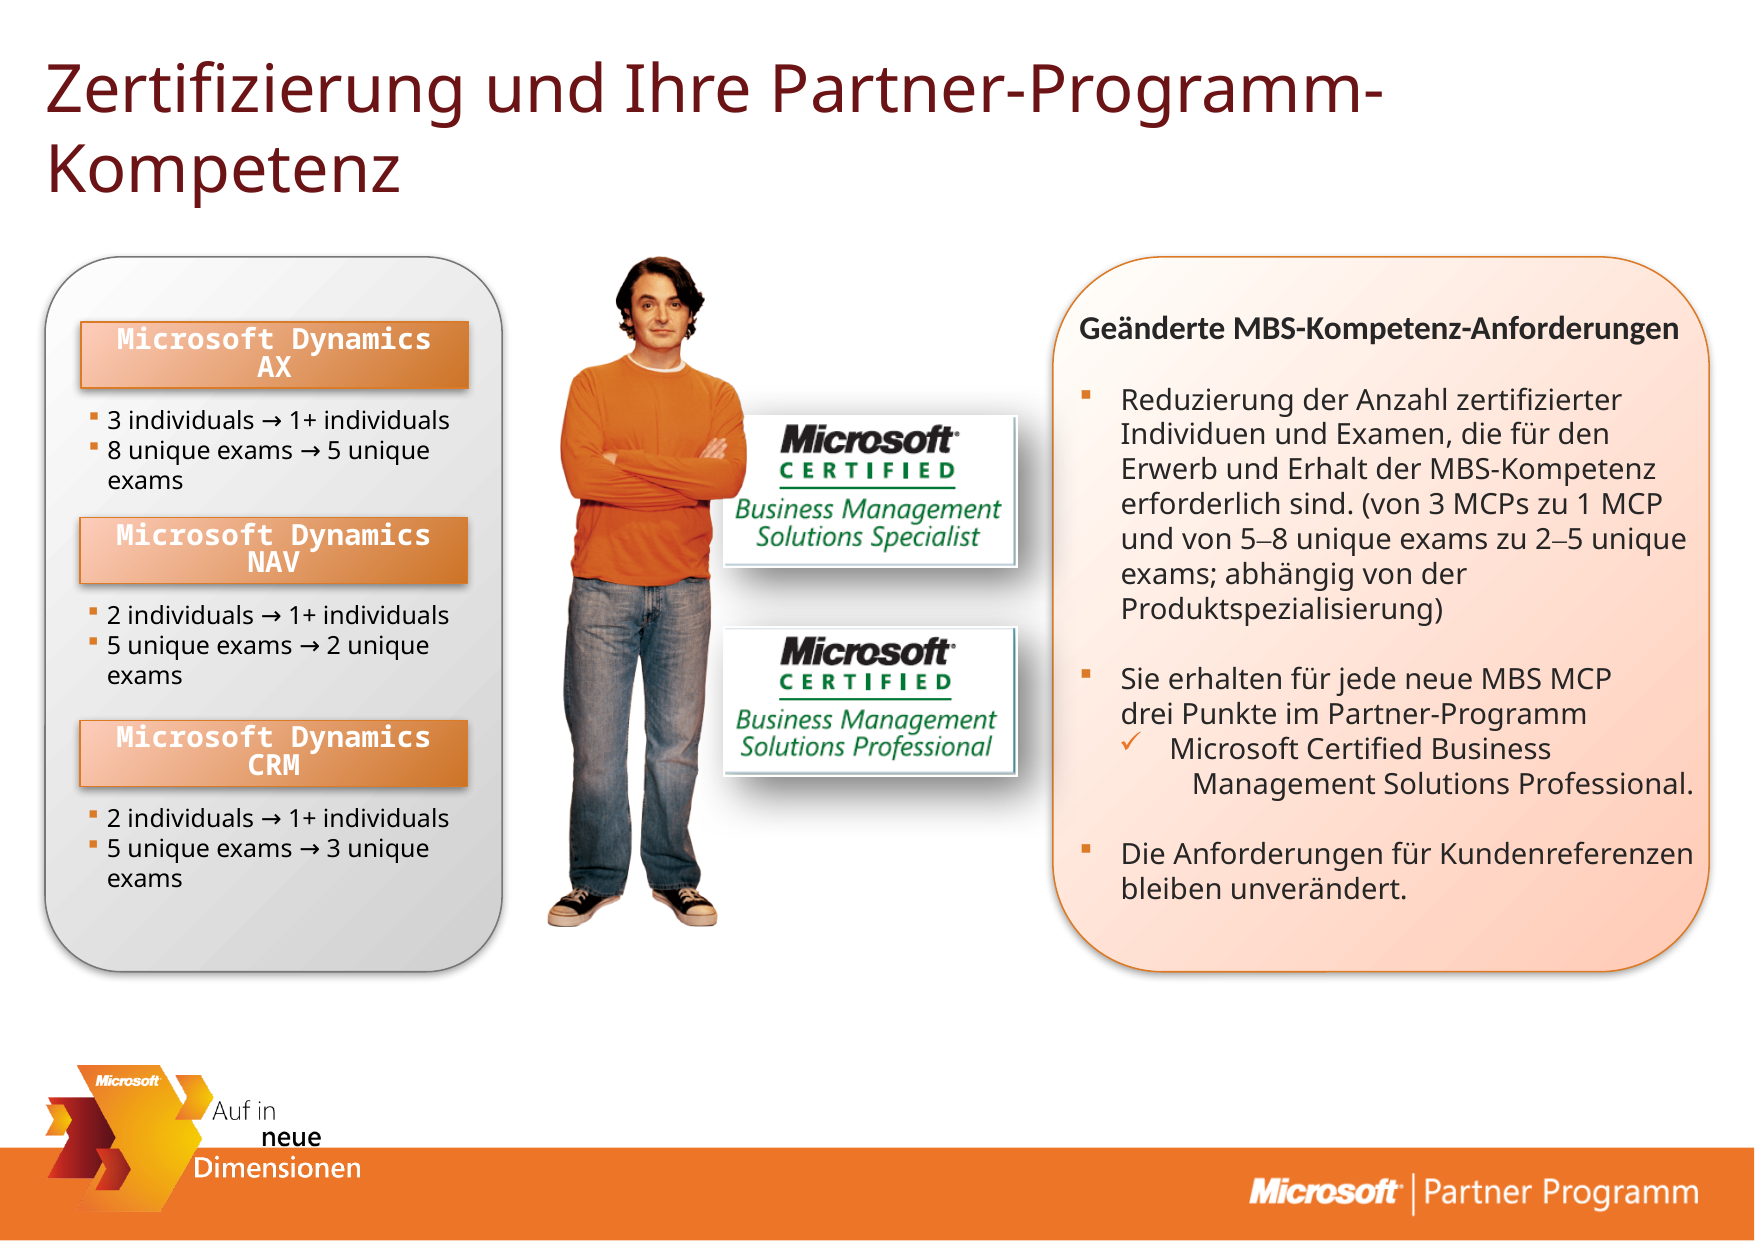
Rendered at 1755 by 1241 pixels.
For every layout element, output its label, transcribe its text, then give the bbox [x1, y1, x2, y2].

title Zertifizierung und Ihre Partner-Programm-Kompetenz [45, 45, 1710, 128]
text_box Microsoft Dynamics AX [80, 321, 469, 389]
text_box 2 individuals → 1+ individuals 5 unique exams → 2 unique exams [80, 592, 468, 697]
text_box [1075, 256, 1687, 298]
text_box [1052, 576, 1064, 651]
picture [45, 1065, 360, 1212]
text_box Geänderte MBS-Kompetenz-Anforderungen Reduzierung der Anzahl zertifizierter Individuen und Examen, die für den Erwerb und Erhalt der MBS-Kompetenz erforderlich sind. (von 3 MCPs zu 1 MCP und von 5–8 unique exams zu 2–5 unique exams; abhängig von der Produktspezialisierung) Sie erhalten für jede neue MBS MCP drei Punkte im Partner-Programm Microsoft Certified Business Management Solutions Professional. Die Anforderungen für Kundenreferenzen bleiben unverändert. [1064, 298, 1721, 913]
picture [547, 256, 1018, 927]
text_box [1052, 316, 1064, 438]
text_box [1052, 783, 1698, 973]
text_box 2 individuals → 1+ individuals 5 unique exams → 3 unique exams [80, 795, 468, 900]
text_box Microsoft Dynamics CRM [79, 720, 468, 787]
text_box 3 individuals → 1+ individuals 8 unique exams → 5 unique exams [80, 396, 469, 502]
text_box Microsoft Dynamics NAV [79, 517, 468, 584]
text_box [44, 256, 503, 973]
picture [1223, 1135, 1721, 1241]
